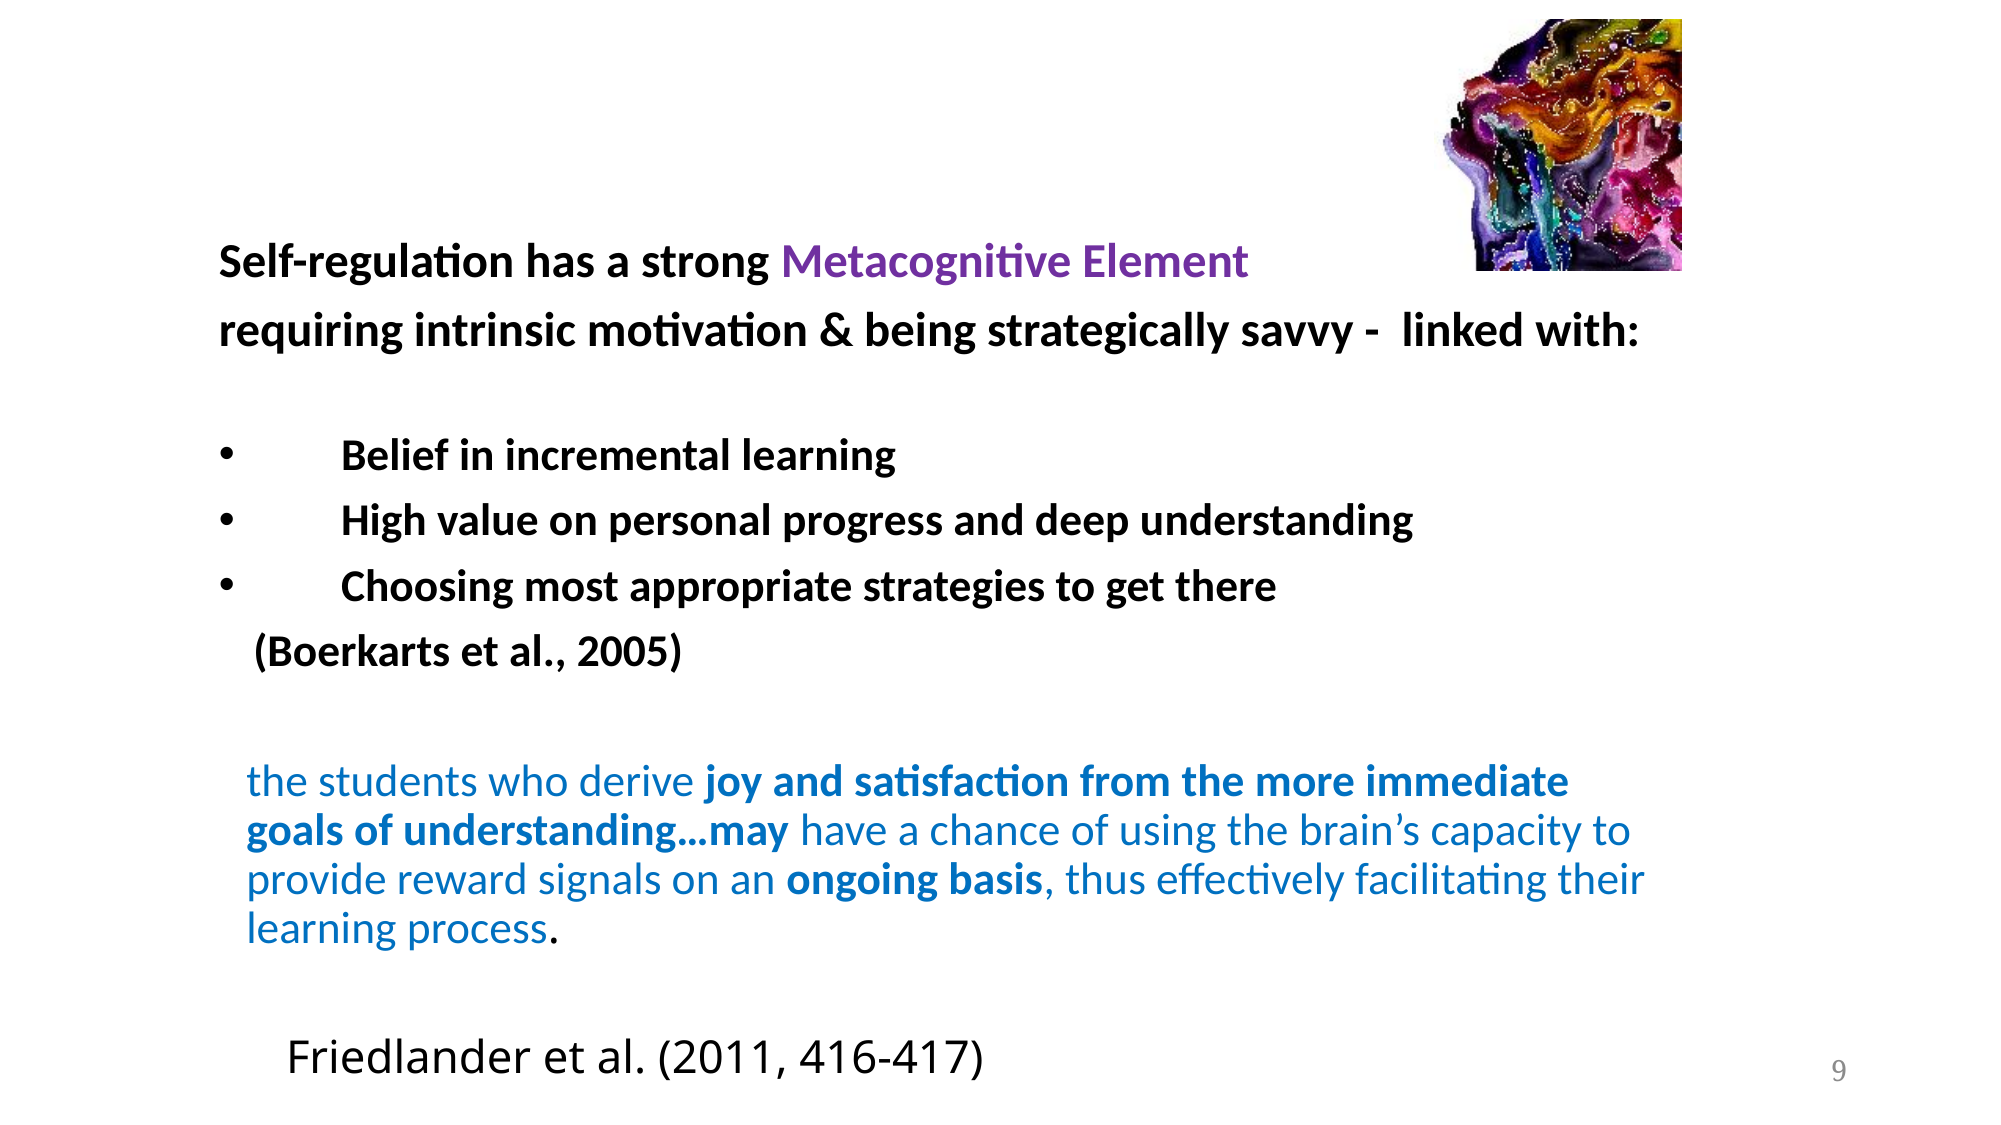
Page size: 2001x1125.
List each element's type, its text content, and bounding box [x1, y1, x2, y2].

picture [1434, 19, 1682, 271]
list Self-regulation has a strong Metacognitive Element requiring intrinsic motivation & being strategically savvy - linked with: Belief in incremental learning High value on personal progress and deep understanding Choosing most appropriate strategies to get there (Boerkarts et al., 2005) the students who derive joy and satisfaction from the more immediate goals of understanding…may have a chance of using the brain’s capacity to provide reward signals on an ongoing basis, thus effectively facilitating their learning process. Friedlander et al. (2011, 416-417) [204, 118, 1693, 1103]
slide_number 9 [1693, 1042, 1863, 1103]
